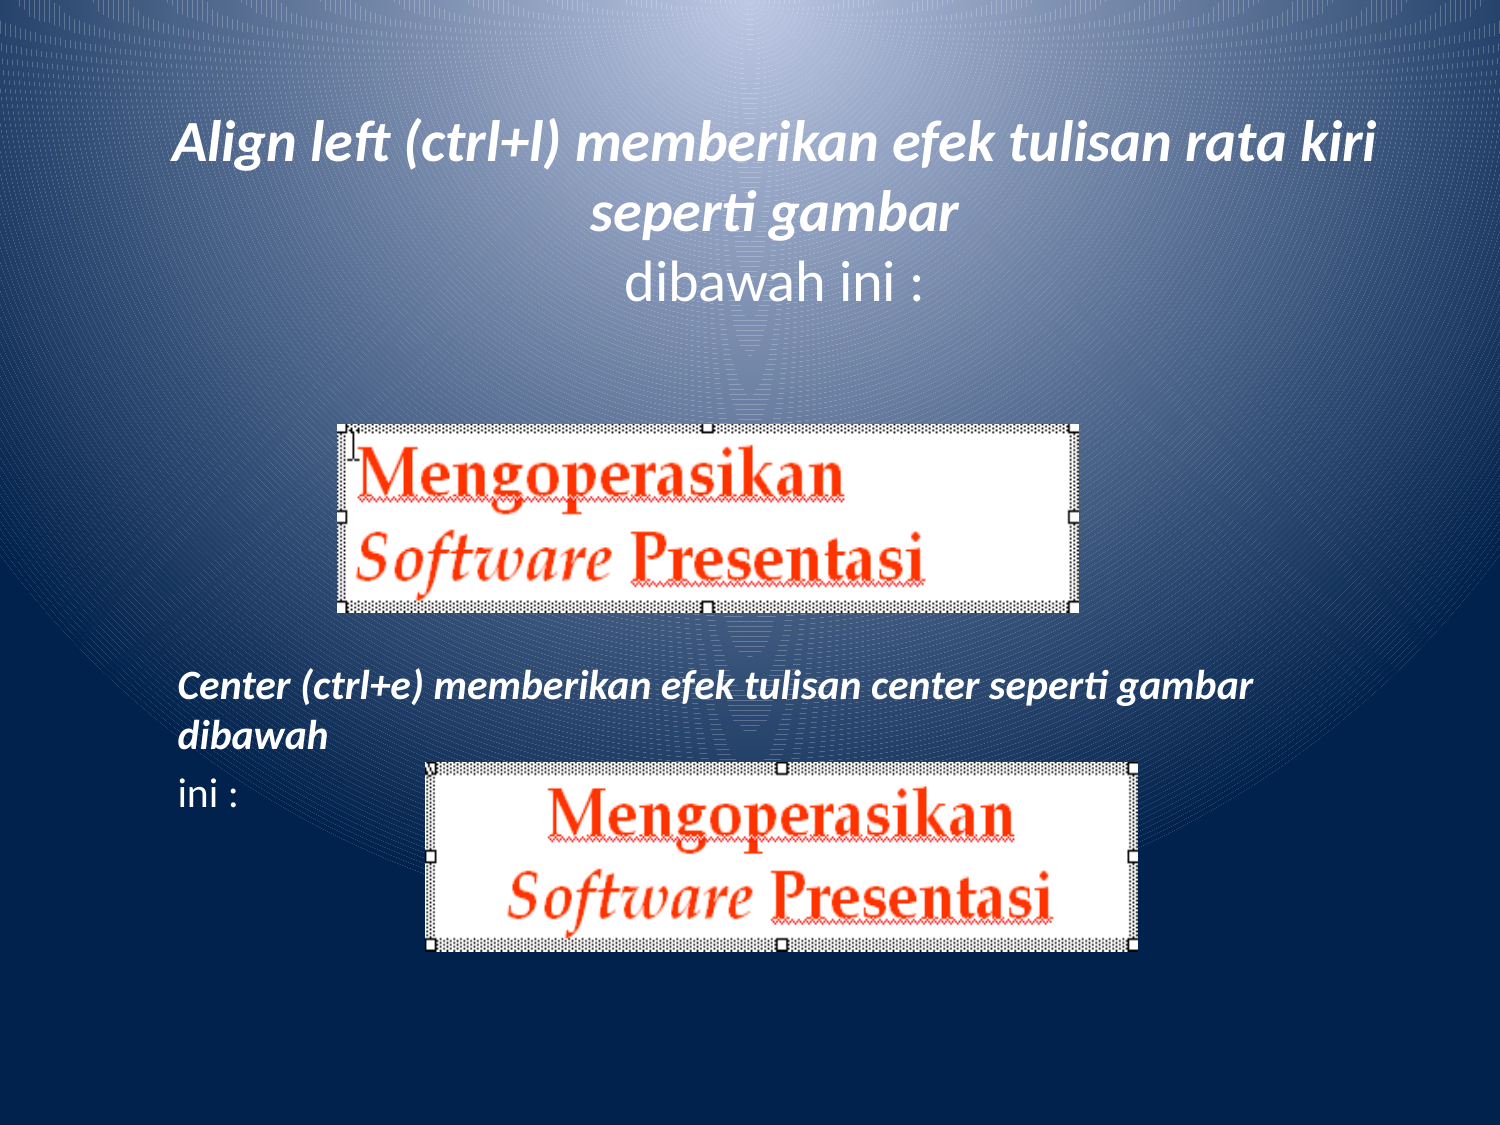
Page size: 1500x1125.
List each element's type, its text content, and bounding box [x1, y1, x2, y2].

picture [424, 762, 1138, 952]
picture [337, 424, 1080, 613]
subtitle Center (ctrl+e) memberikan efek tulisan center seperti gambar dibawah ini : [162, 375, 1363, 1050]
title Align left (ctrl+l) memberikan efek tulisan rata kiri seperti gambar dibawah ini : [137, 87, 1413, 329]
